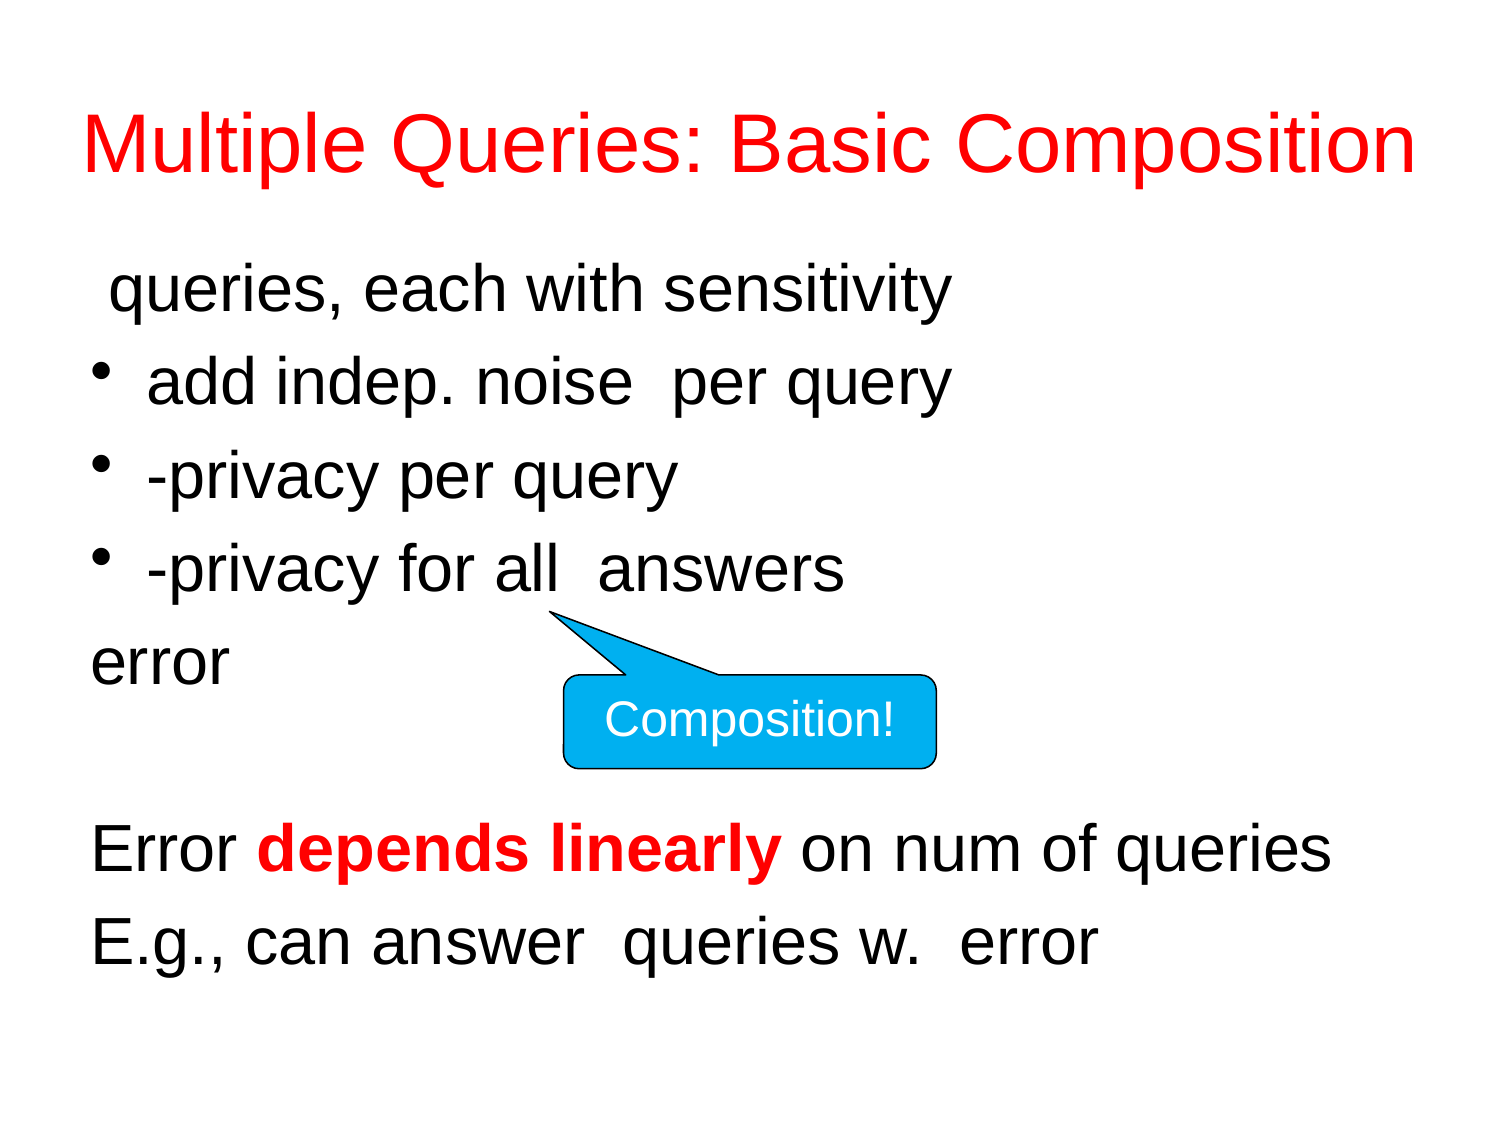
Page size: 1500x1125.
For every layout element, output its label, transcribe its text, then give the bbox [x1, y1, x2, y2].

text_box Composition! [549, 611, 937, 769]
title Multiple Queries: Basic Composition [37, 45, 1463, 233]
